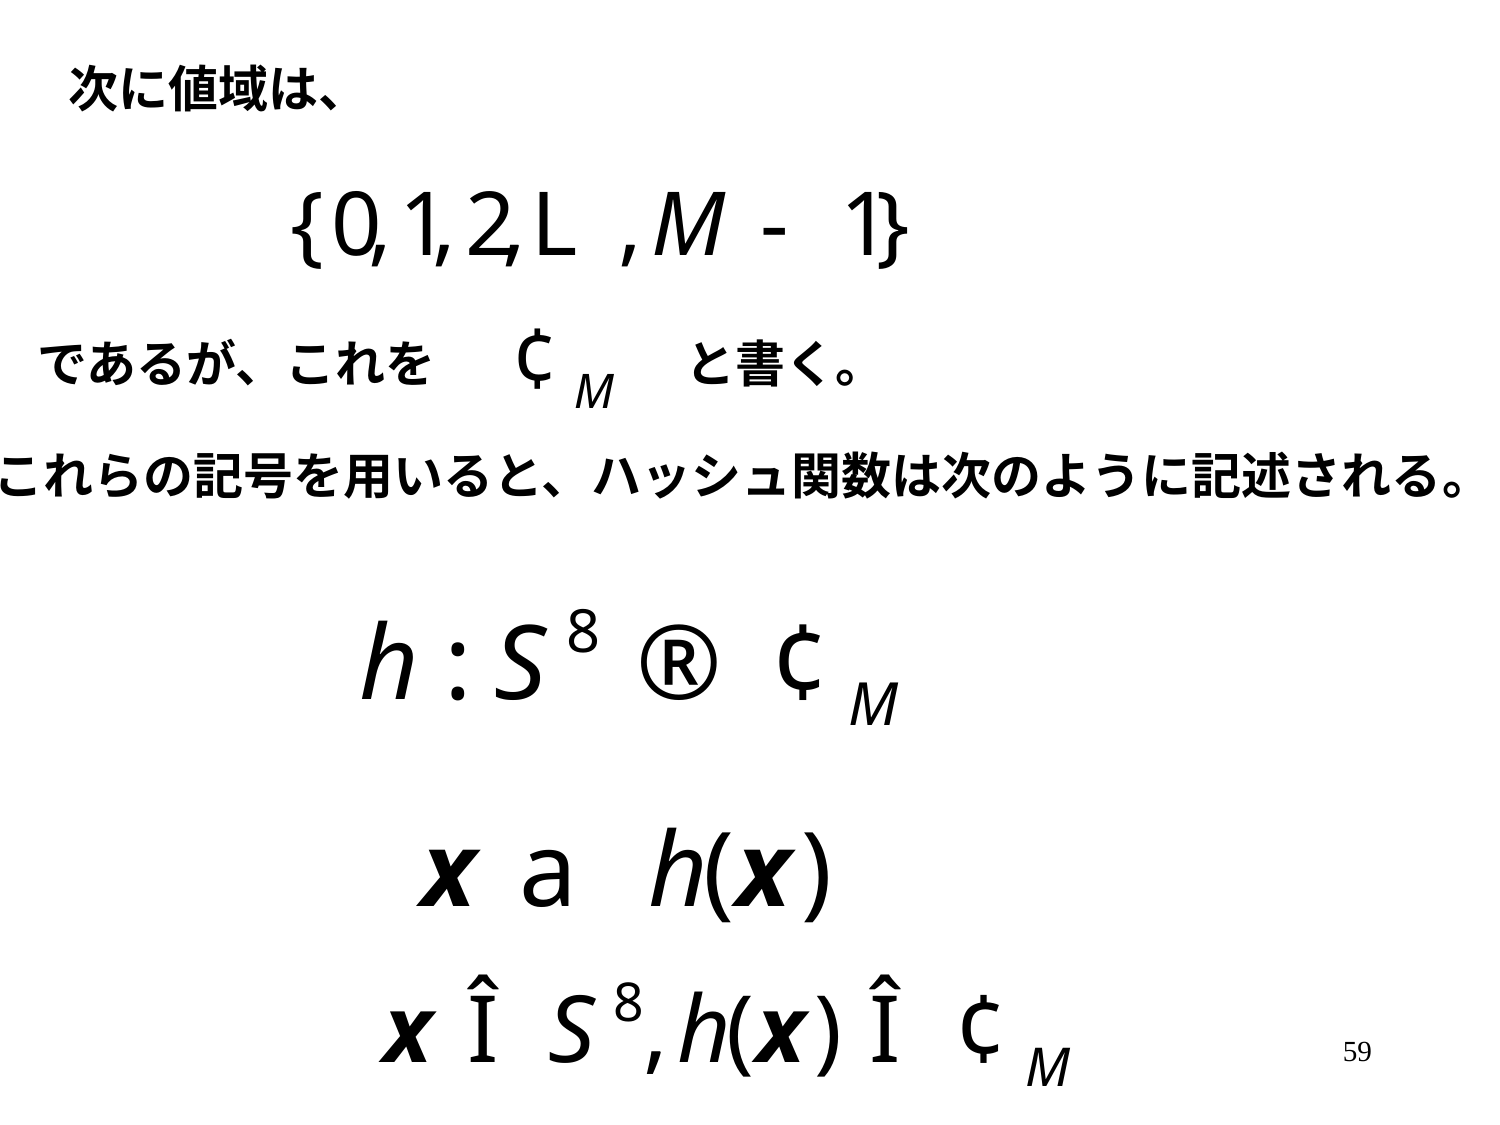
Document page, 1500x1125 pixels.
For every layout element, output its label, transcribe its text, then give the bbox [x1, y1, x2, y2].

text_box 次に値域は、 [53, 49, 384, 125]
text_box であるが、これを と書く。 [641, 324, 901, 400]
slide_number 59 [1104, 1024, 1388, 1101]
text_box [499, 312, 638, 423]
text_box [374, 962, 1101, 1102]
text_box これらの記号を用いると、ハッシュ関数は次のように記述される。 [0, 437, 1500, 513]
text_box であるが、これを と書く。 [22, 324, 494, 400]
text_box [349, 587, 926, 743]
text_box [412, 812, 851, 951]
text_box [282, 174, 931, 293]
